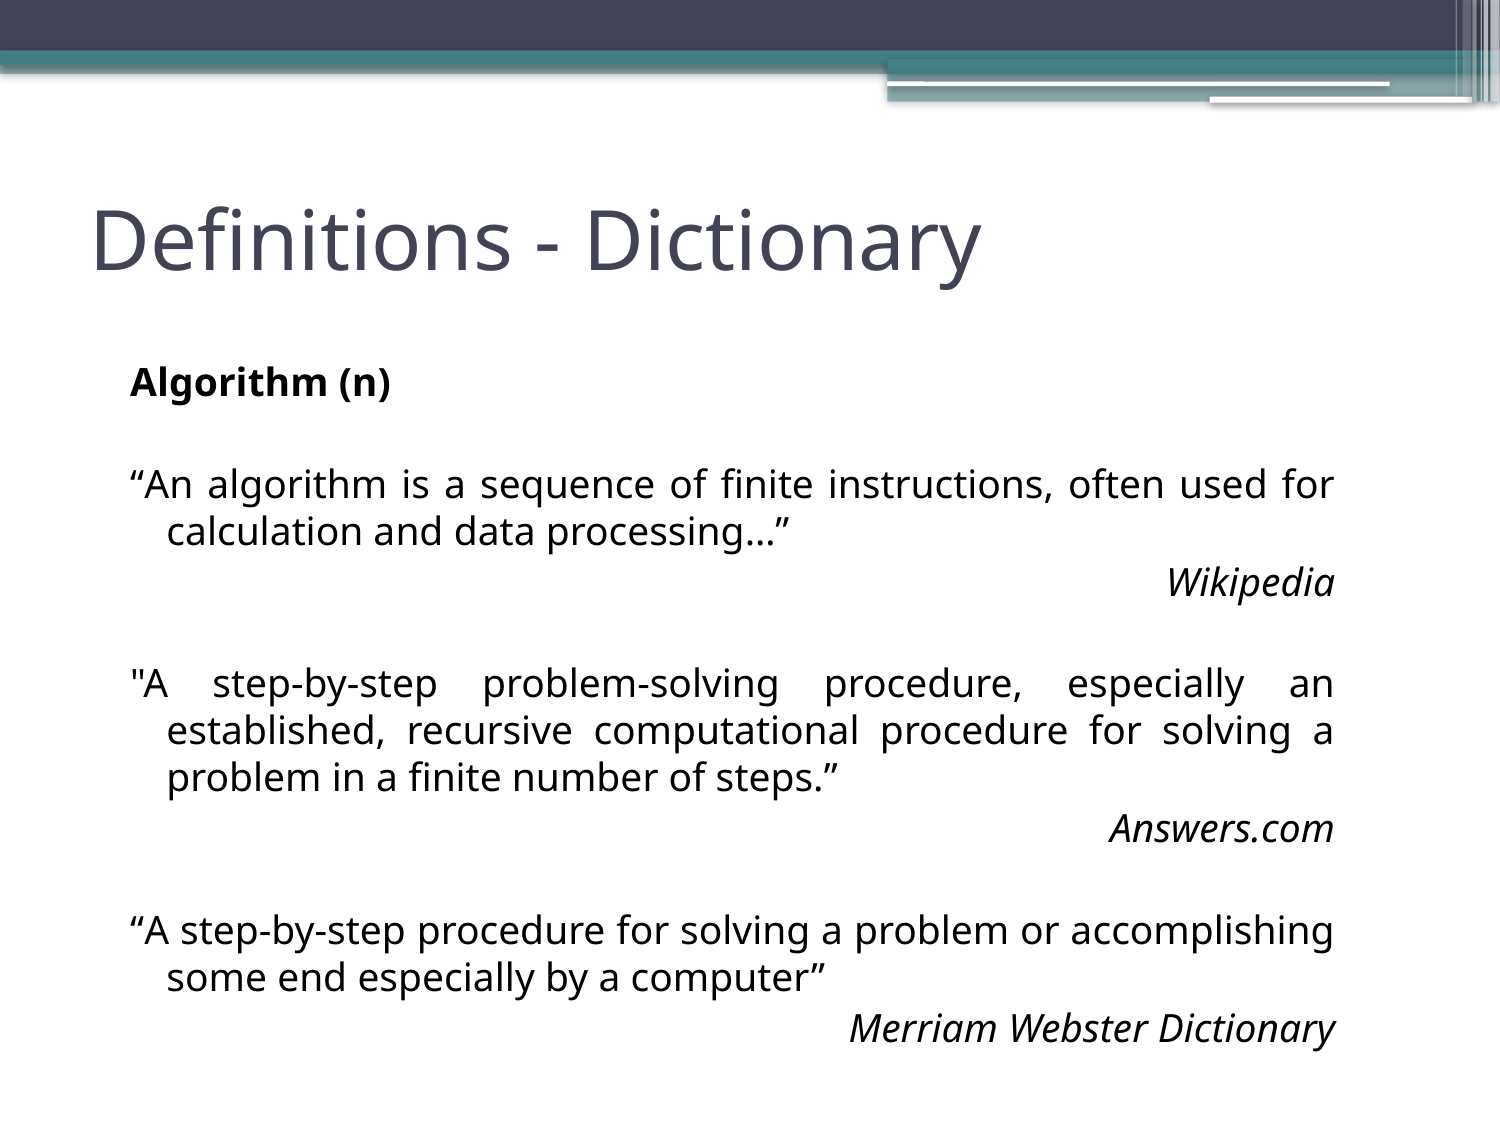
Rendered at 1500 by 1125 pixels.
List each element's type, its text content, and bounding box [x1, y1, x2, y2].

title Definitions - Dictionary [75, 149, 1425, 325]
list Algorithm (n) “An algorithm is a sequence of finite instructions, often used for calculation and data processing…” Wikipedia "A step-by-step problem-solving procedure, especially an established, recursive computational procedure for solving a problem in a finite number of steps.” Answers.com “A step-by-step procedure for solving a problem or accomplishing some end especially by a computer” Merriam Webster Dictionary [99, 350, 1350, 1060]
